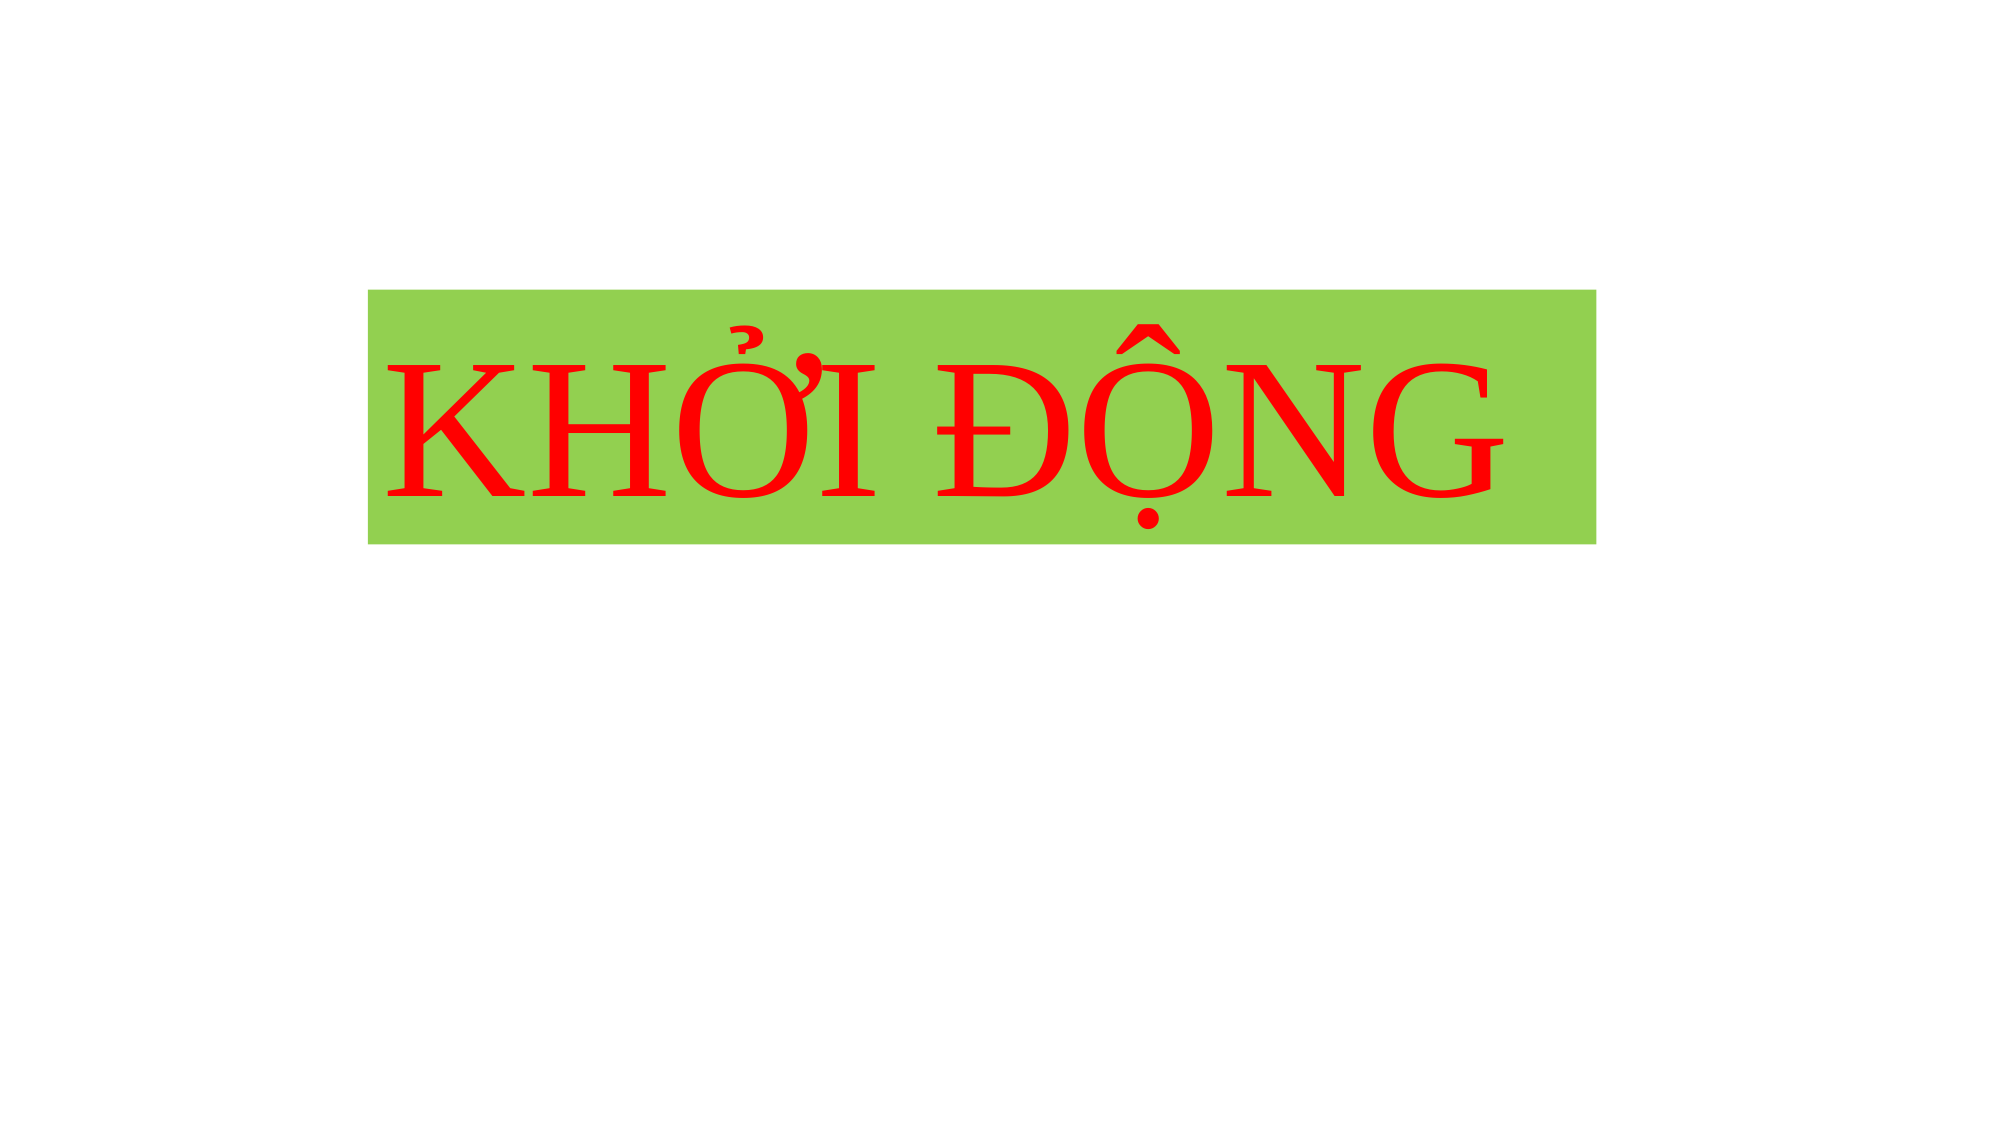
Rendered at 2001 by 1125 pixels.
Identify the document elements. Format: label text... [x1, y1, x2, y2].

text_box KHỞI ĐỘNG [367, 289, 1597, 545]
